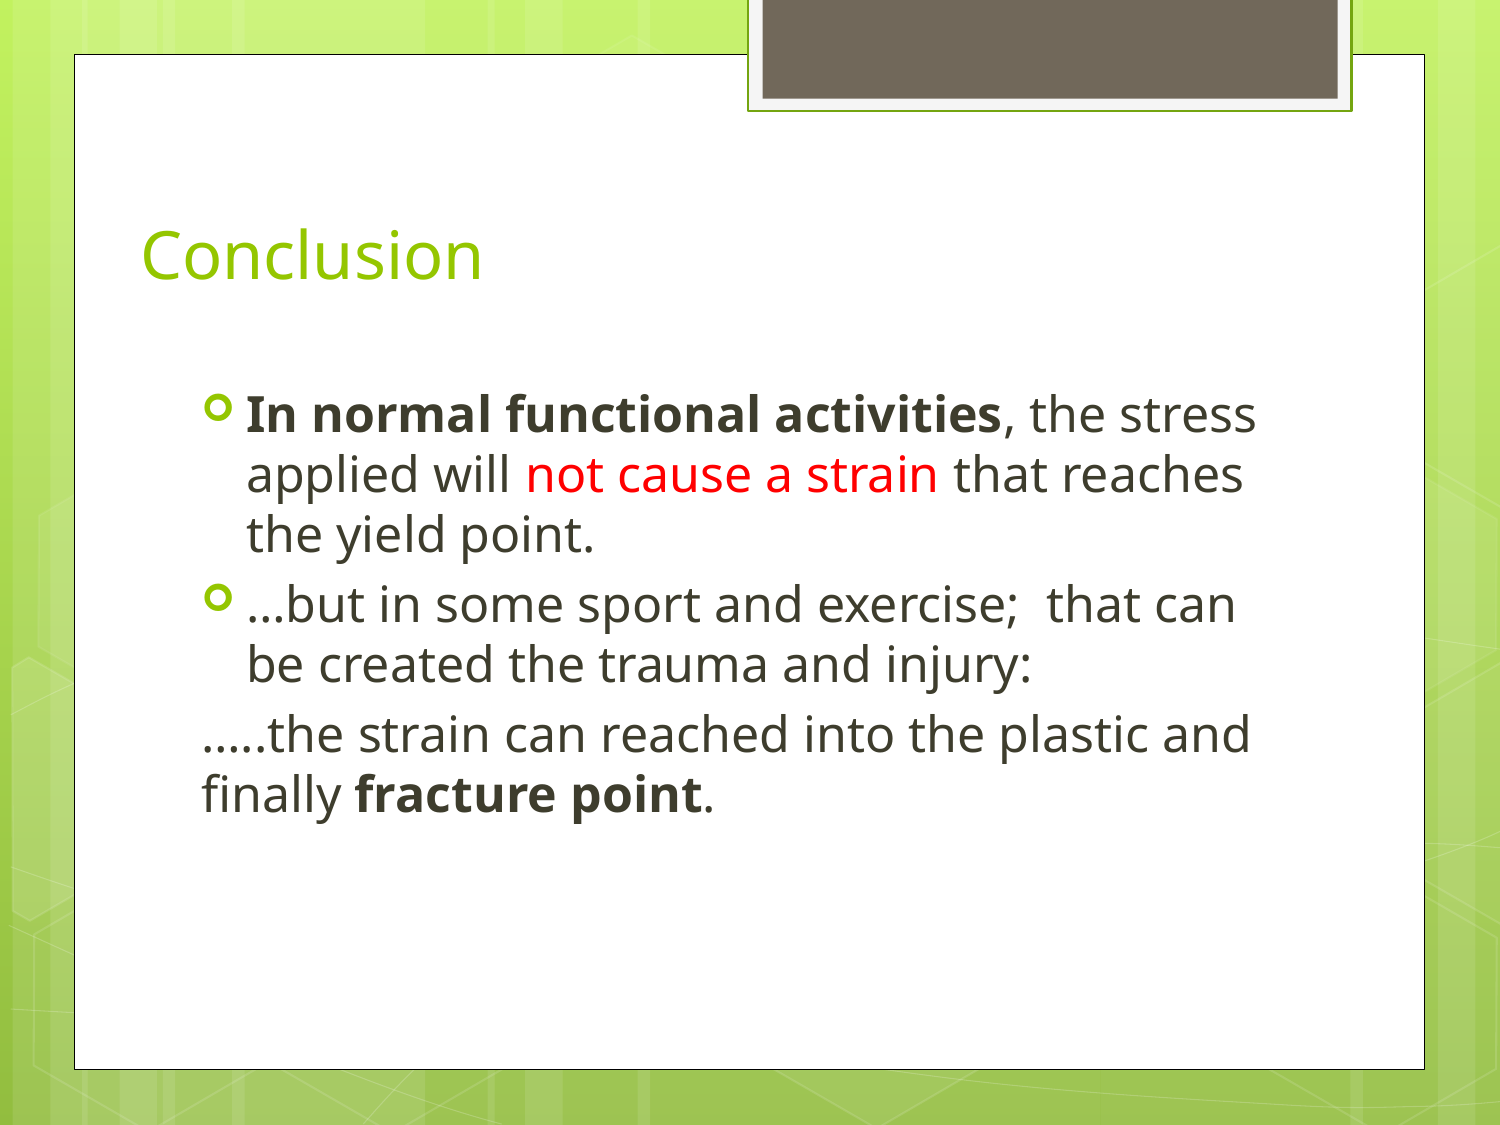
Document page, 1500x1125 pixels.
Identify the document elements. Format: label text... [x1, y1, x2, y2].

list In normal functional activities, the stress applied will not cause a strain that reaches the yield point. …but in some sport and exercise; that can be created the trauma and injury: …..the strain can reached into the plastic and finally fracture point. [174, 375, 1287, 951]
title Conclusion [125, 112, 1278, 300]
